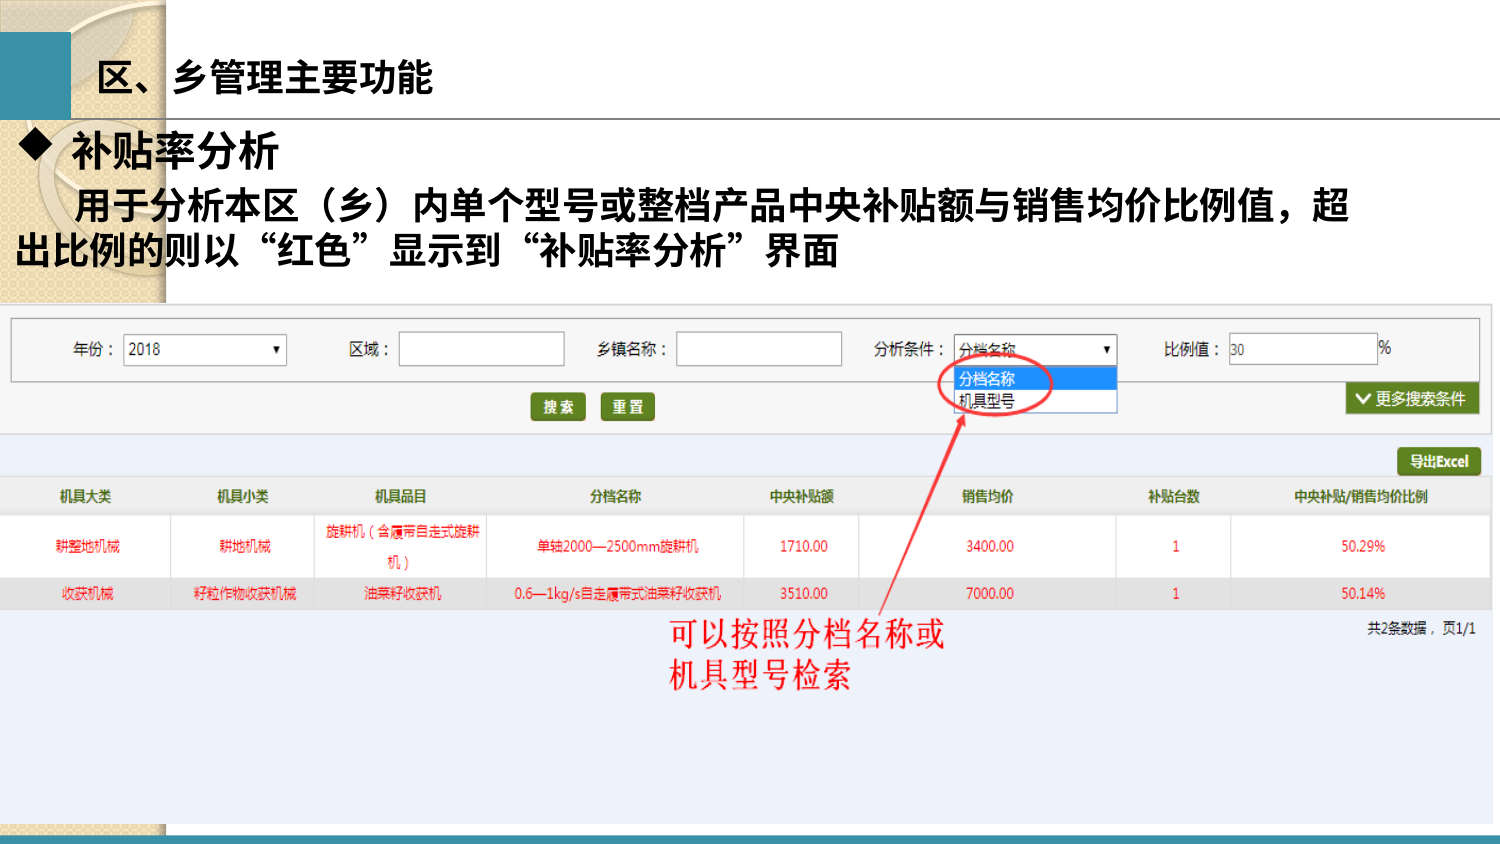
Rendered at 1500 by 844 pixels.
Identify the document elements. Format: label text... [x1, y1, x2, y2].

text_box 区、乡管理主要功能 [82, 46, 450, 107]
text_box 补贴率分析 用于分析本区（乡）内单个型号或整档产品中央补贴额与销售均价比例值，超出比例的则以“红色”显示到“补贴率分析”界面 [0, 117, 1400, 280]
picture [0, 303, 1493, 824]
